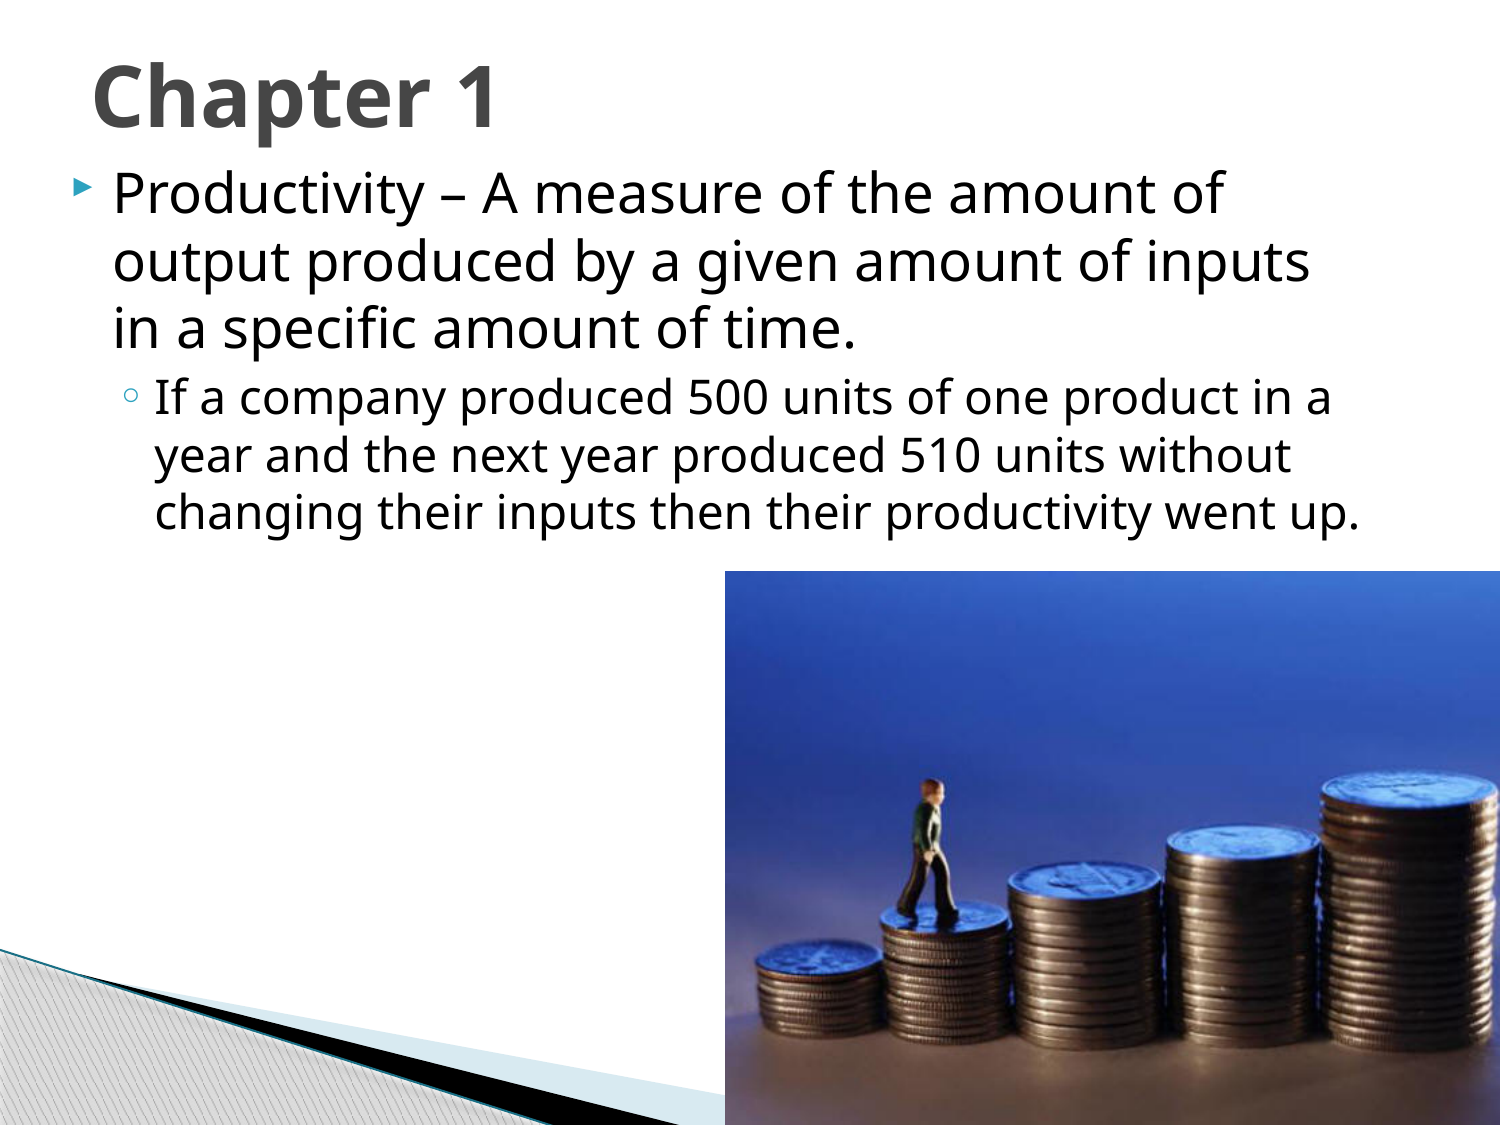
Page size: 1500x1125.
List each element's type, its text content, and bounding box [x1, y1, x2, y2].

picture [724, 570, 1500, 1125]
list Productivity – A measure of the amount of output produced by a given amount of inputs in a specific amount of time. If a company produced 500 units of one product in a year and the next year produced 510 units without changing their inputs then their productivity went up. [37, 149, 1388, 893]
title Chapter 1 [75, 0, 1425, 188]
